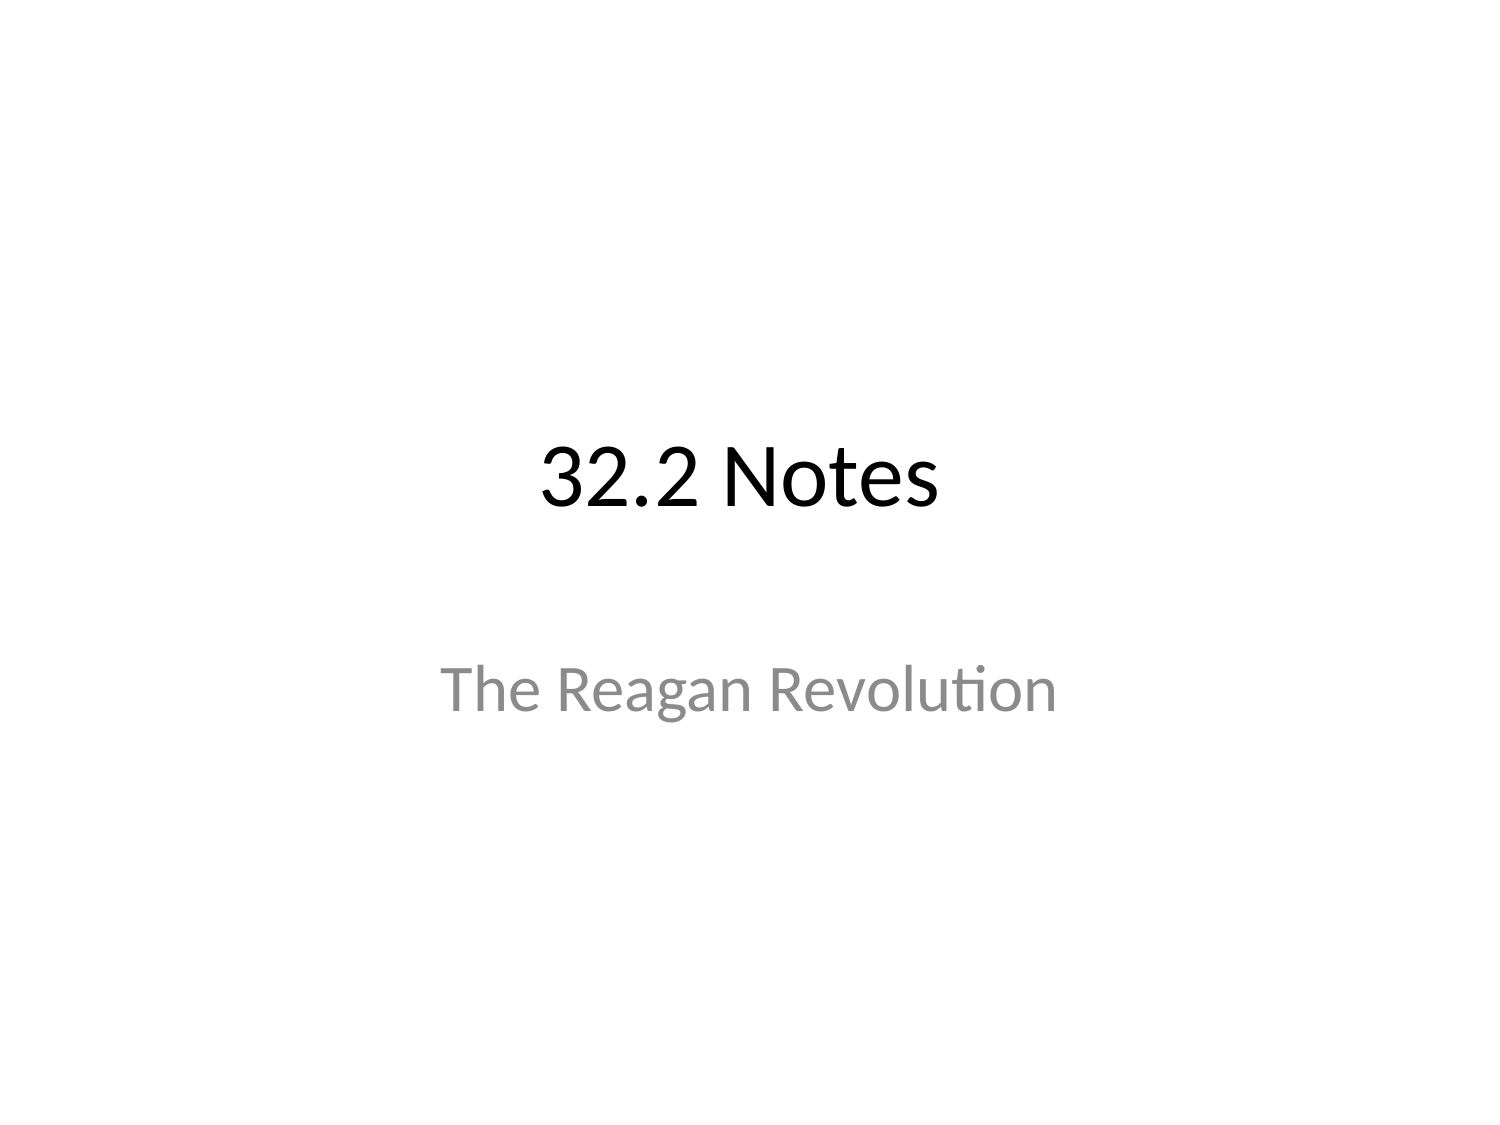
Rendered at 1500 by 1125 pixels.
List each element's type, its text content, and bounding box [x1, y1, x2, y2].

subtitle The Reagan Revolution [225, 637, 1275, 925]
title 32.2 Notes [112, 349, 1388, 591]
